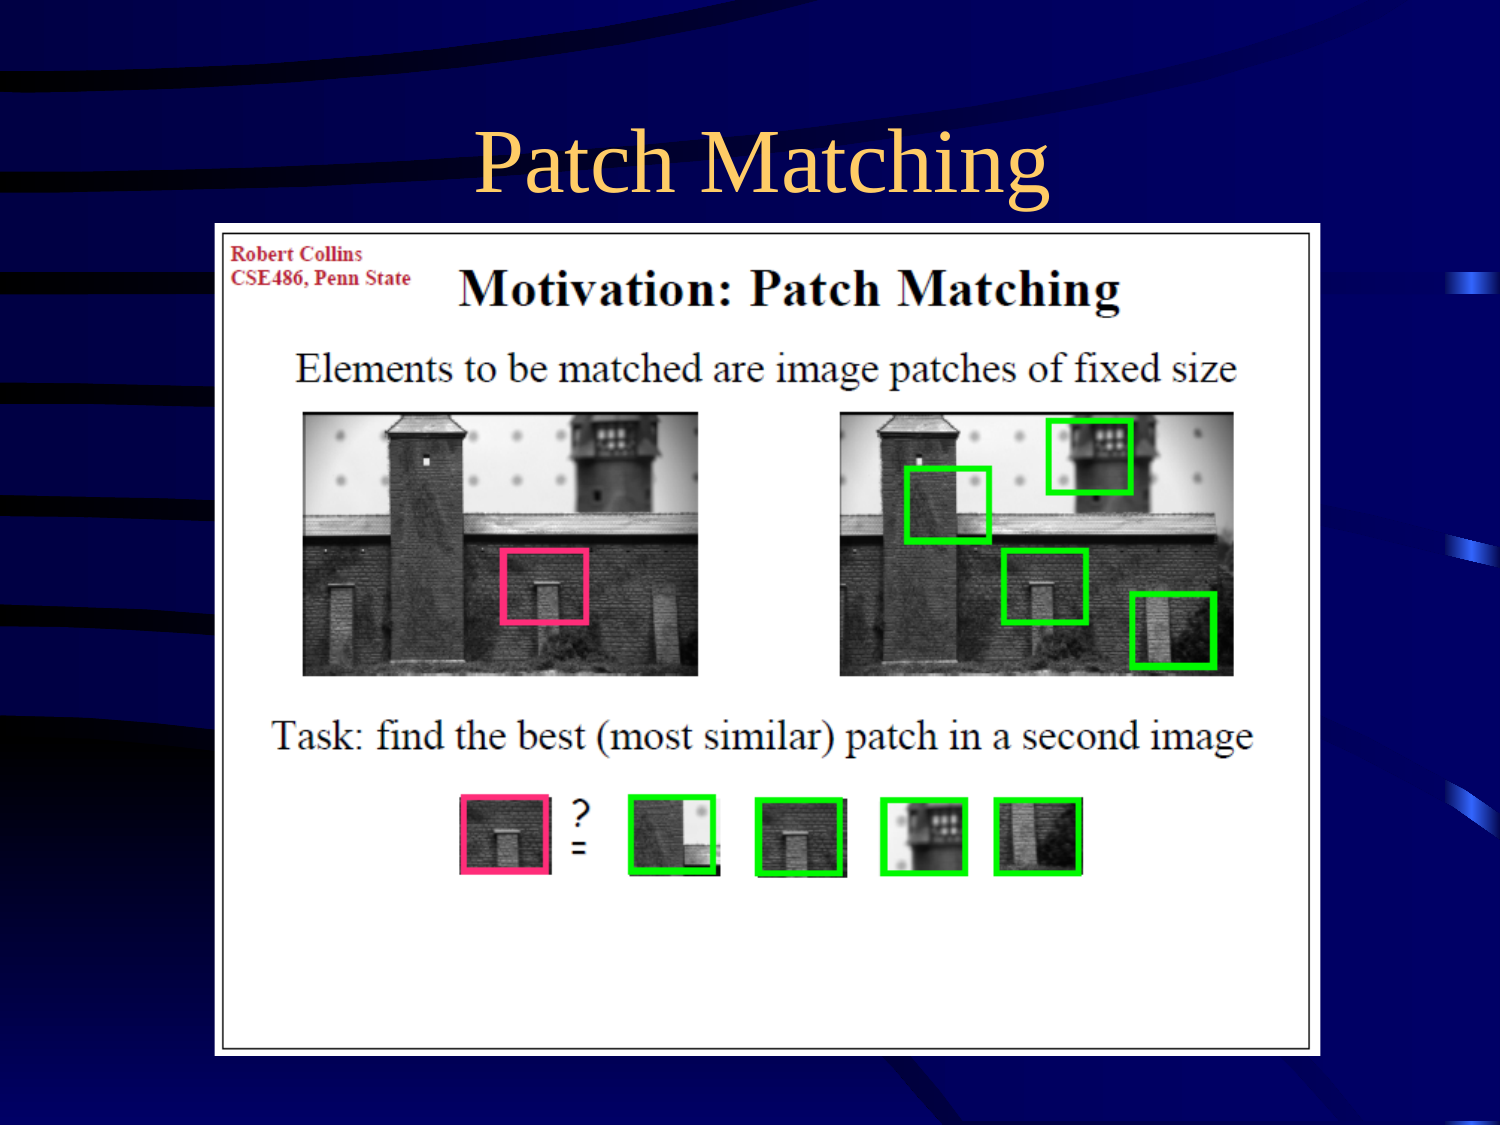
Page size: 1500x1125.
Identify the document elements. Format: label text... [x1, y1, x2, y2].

title Patch Matching [124, 62, 1401, 251]
picture [214, 222, 1321, 1056]
